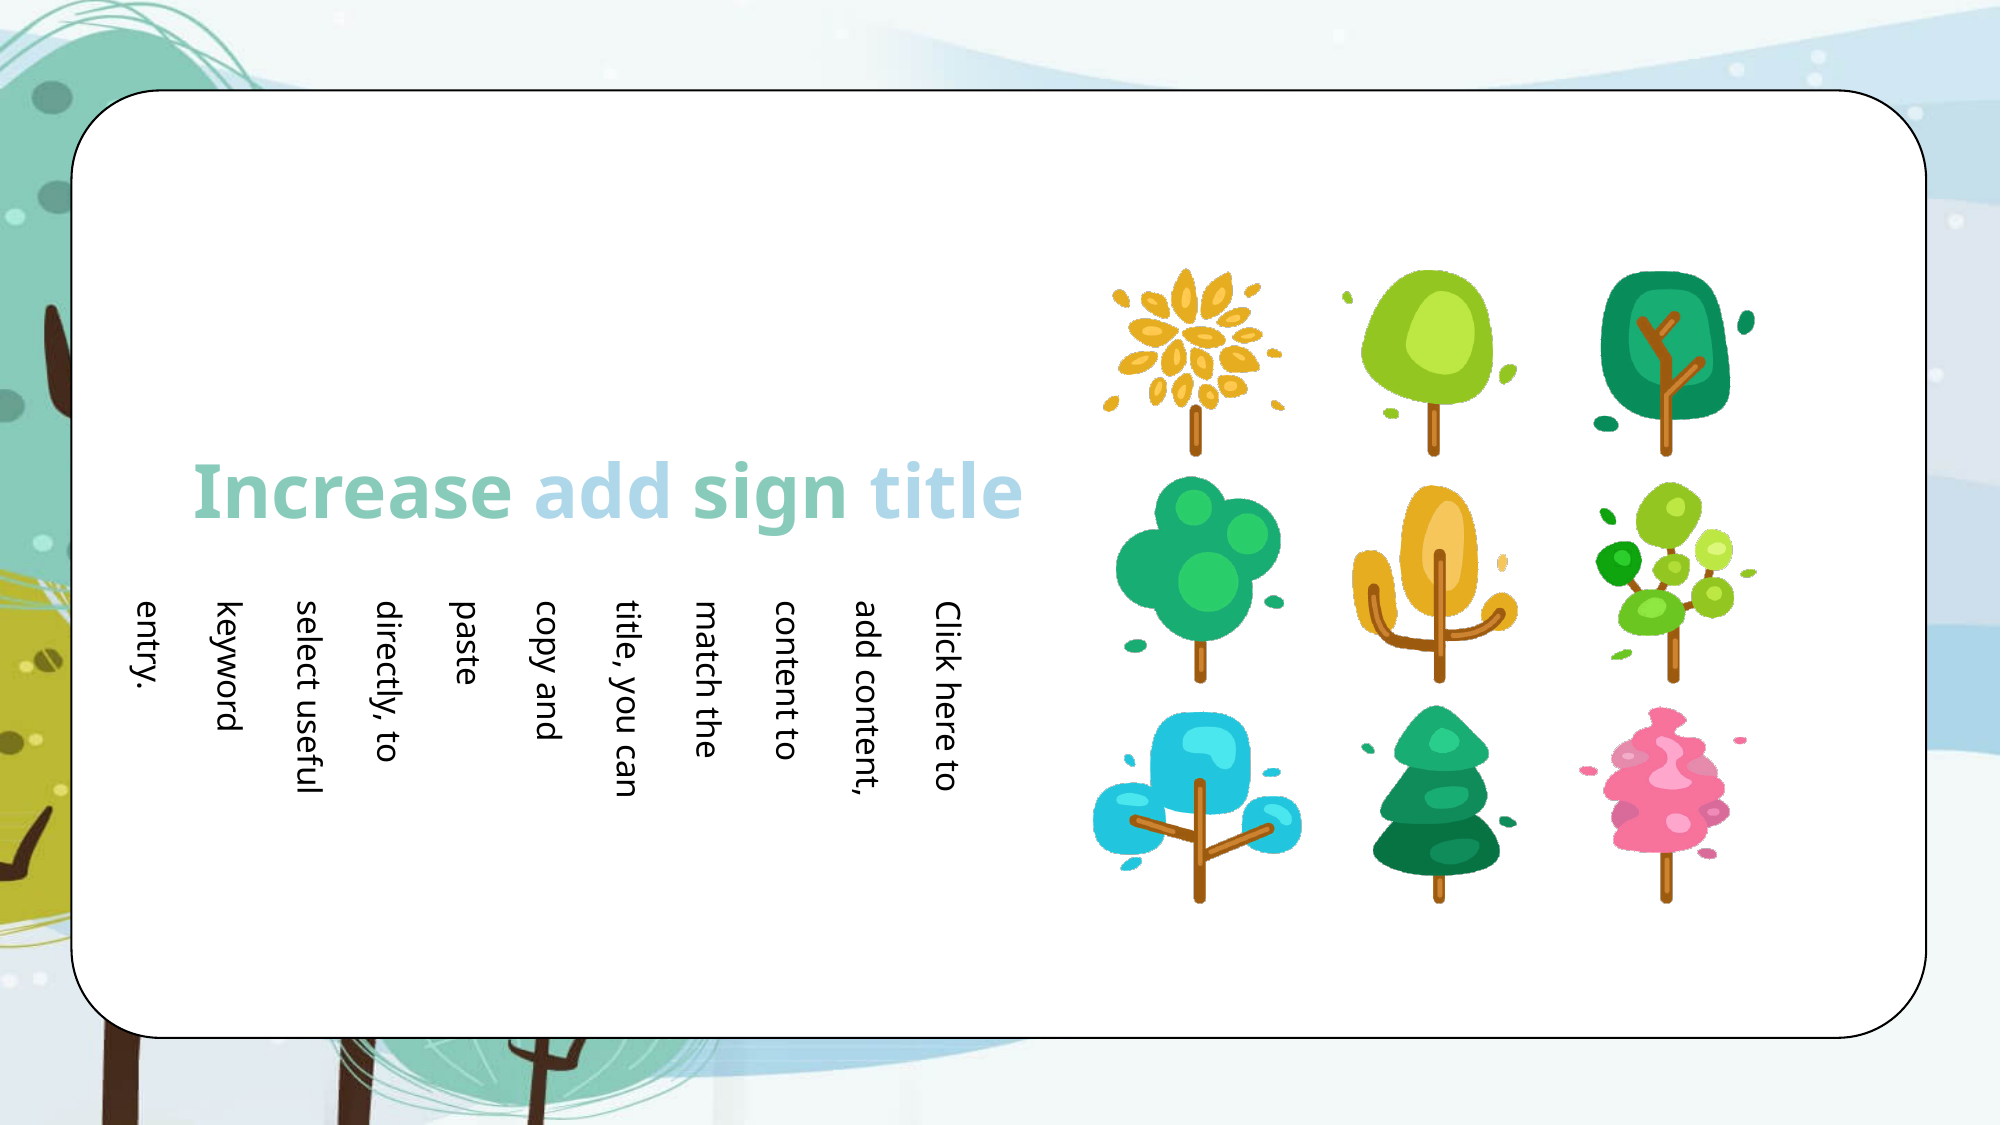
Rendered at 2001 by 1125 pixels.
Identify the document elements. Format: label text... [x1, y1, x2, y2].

picture [0, 0, 2000, 1125]
text_box Increase add sign title [178, 390, 948, 541]
text_box Click here to add content, content to match the title, you can copy and paste directly, to select useful keyword entry. [97, 585, 948, 829]
